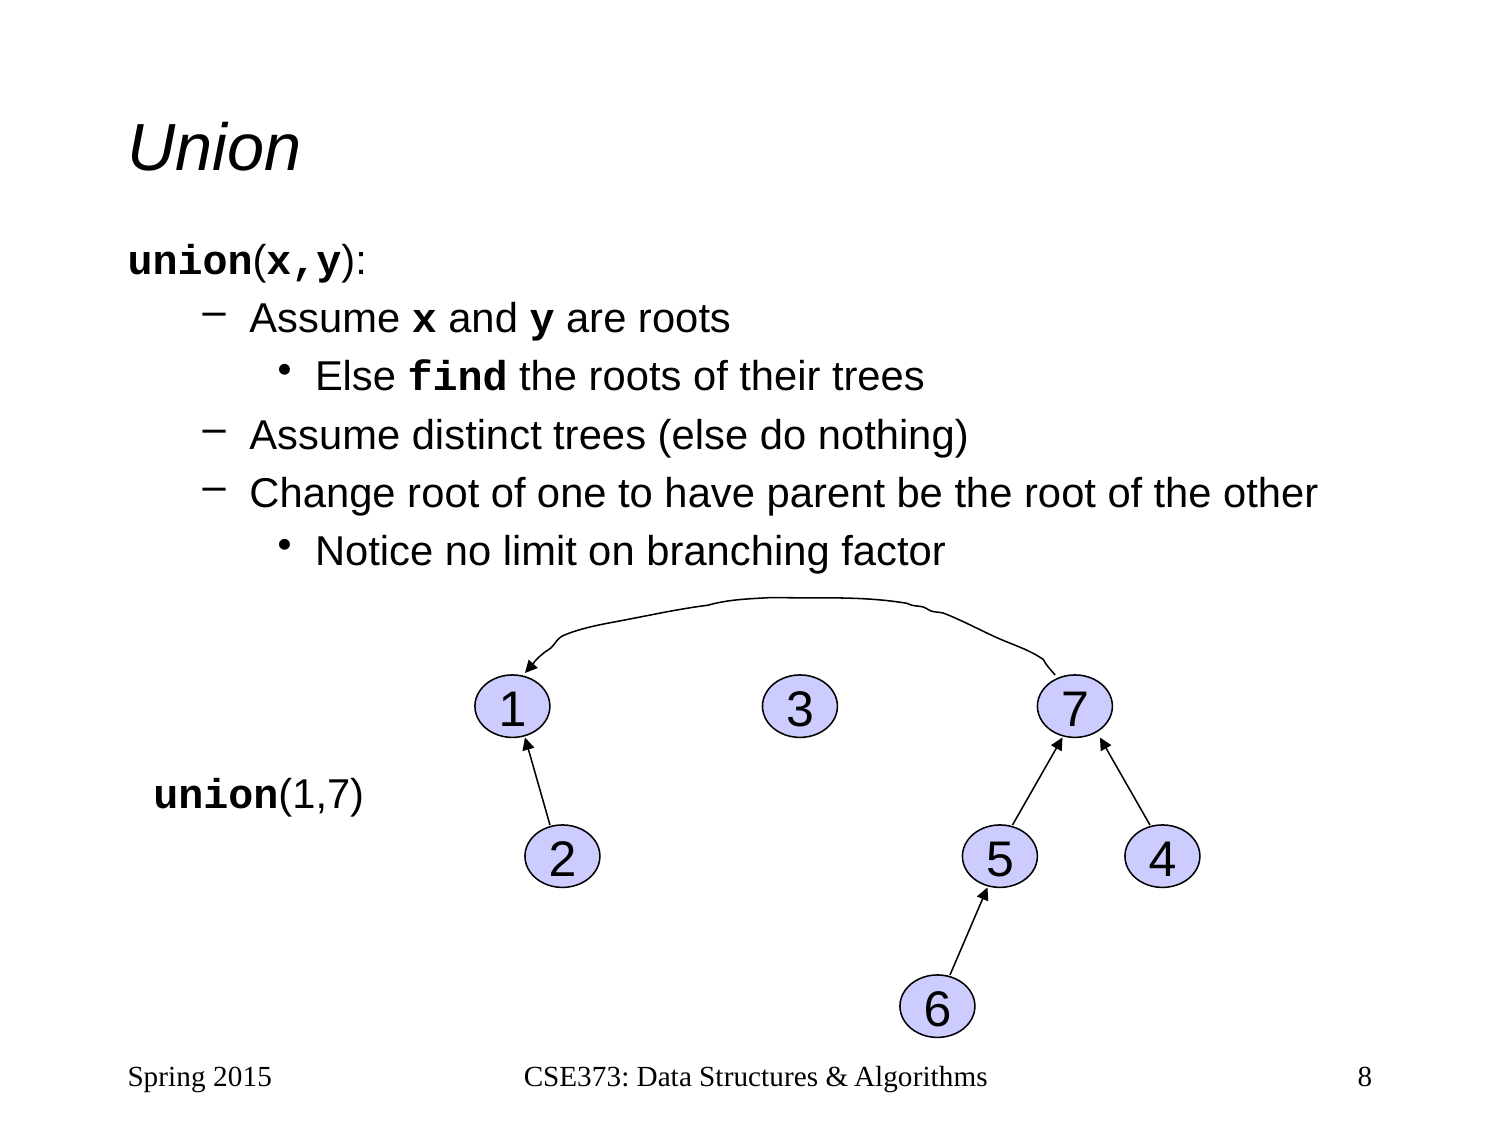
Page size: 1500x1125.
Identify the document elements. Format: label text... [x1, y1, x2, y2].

list union(x,y): Assume x and y are roots Else find the roots of their trees Assume distinct trees (else do nothing) Change root of one to have parent be the root of the other Notice no limit on branching factor [112, 224, 1388, 963]
text_box 7 [1037, 674, 1113, 738]
text_box [949, 887, 989, 976]
text_box 1 [474, 674, 550, 738]
text_box 3 [762, 675, 838, 738]
text_box 2 [524, 824, 600, 888]
slide_number 8 [1074, 1049, 1388, 1125]
text_box 6 [899, 974, 975, 1038]
title Union [112, 49, 1388, 224]
footer CSE373: Data Structures & Algorithms [474, 1049, 1038, 1125]
text_box 5 [962, 824, 1038, 888]
text_box 4 [1124, 824, 1200, 888]
text_box [1099, 737, 1151, 826]
text_box [524, 597, 1056, 676]
text_box union(1,7) [138, 759, 380, 825]
slide_number Spring 2015 [112, 1049, 426, 1125]
text_box [522, 737, 551, 826]
text_box [1012, 737, 1063, 826]
